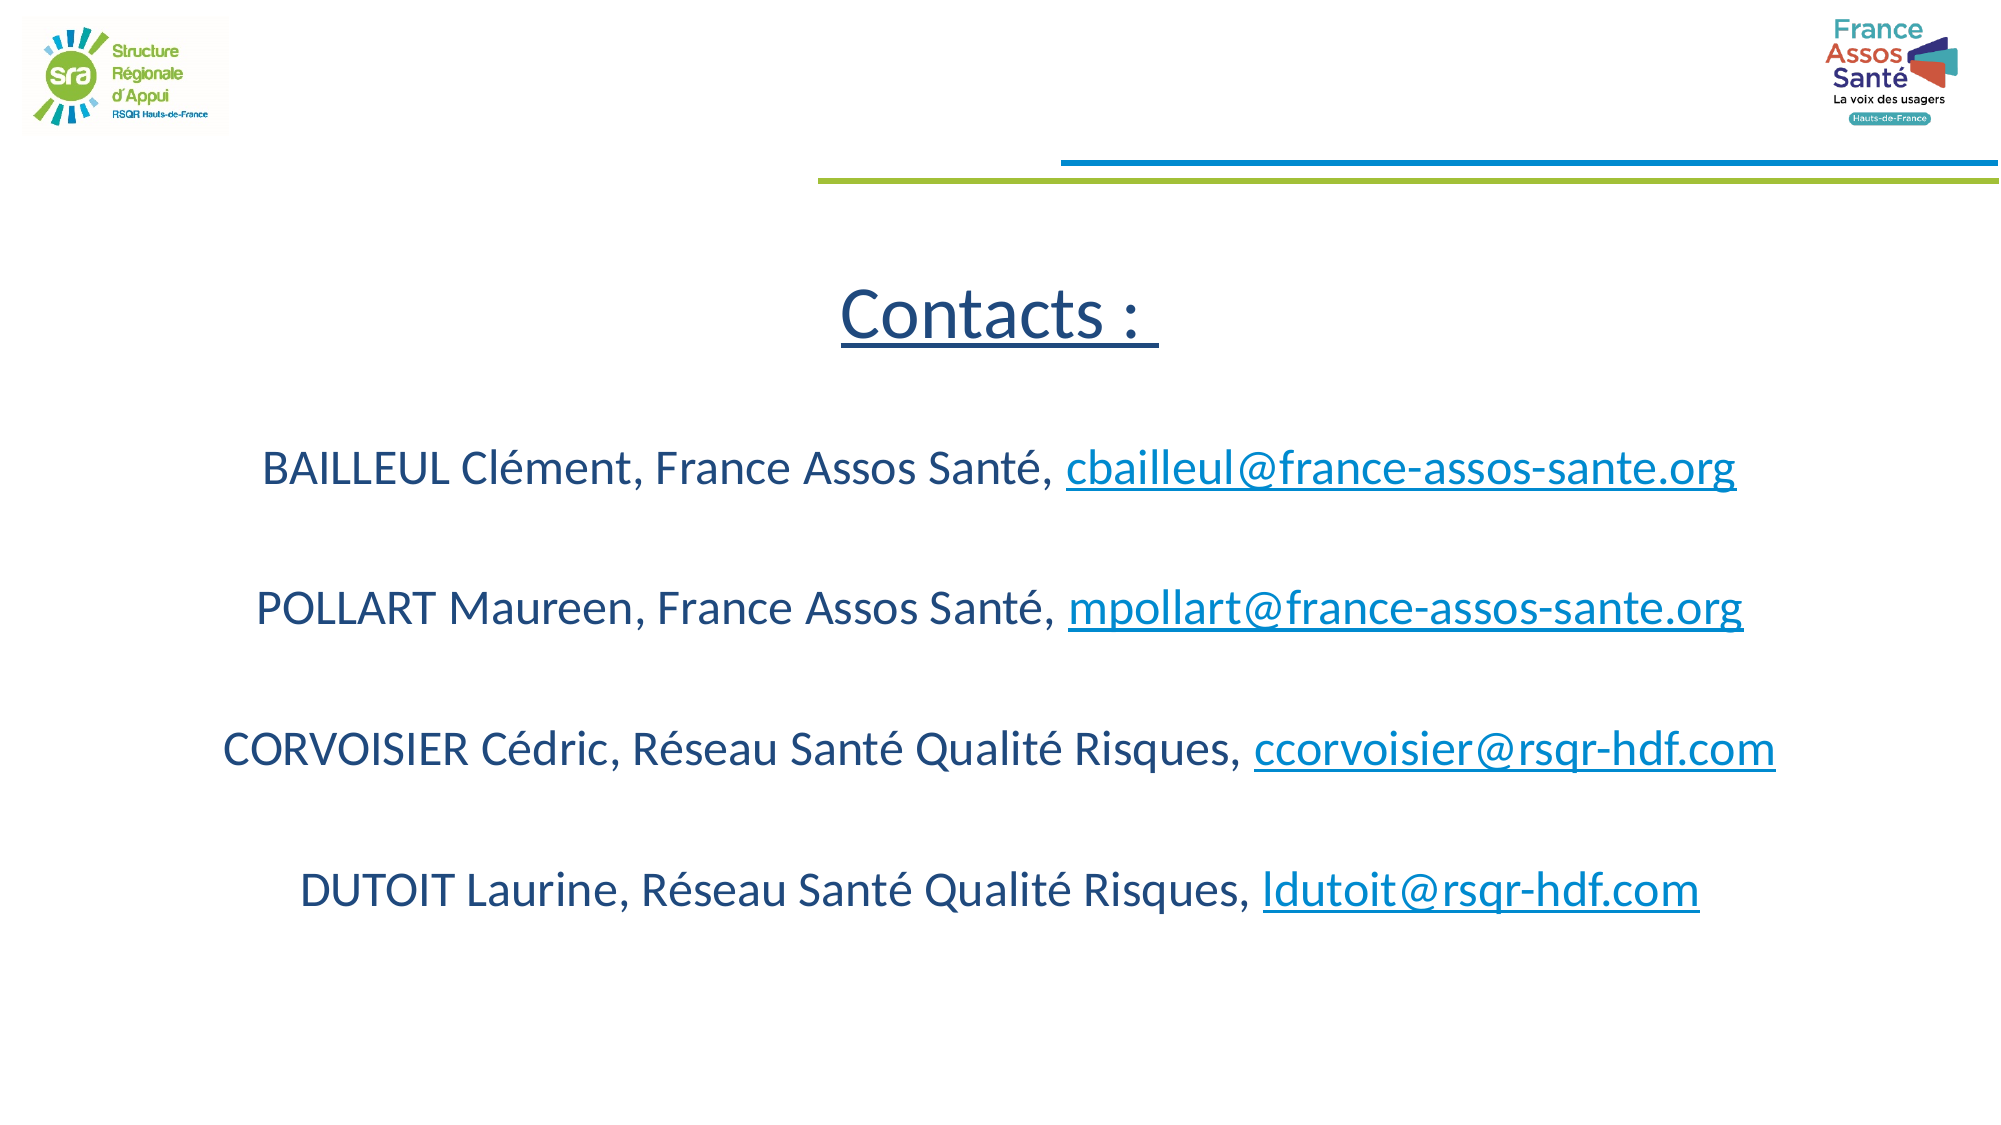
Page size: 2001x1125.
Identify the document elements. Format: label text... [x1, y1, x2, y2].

picture [1795, 13, 1978, 136]
picture [22, 16, 229, 136]
list Contacts : BAILLEUL Clément, France Assos Santé, cbailleul@france-assos-sante.org POLLART Maureen, France Assos Santé, mpollart@france-assos-sante.org CORVOISIER Cédric, Réseau Santé Qualité Risques, ccorvoisier@rsqr-hdf.com DUTOIT Laurine, Réseau Santé Qualité Risques, ldutoit@rsqr-hdf.com [76, 165, 1924, 1078]
